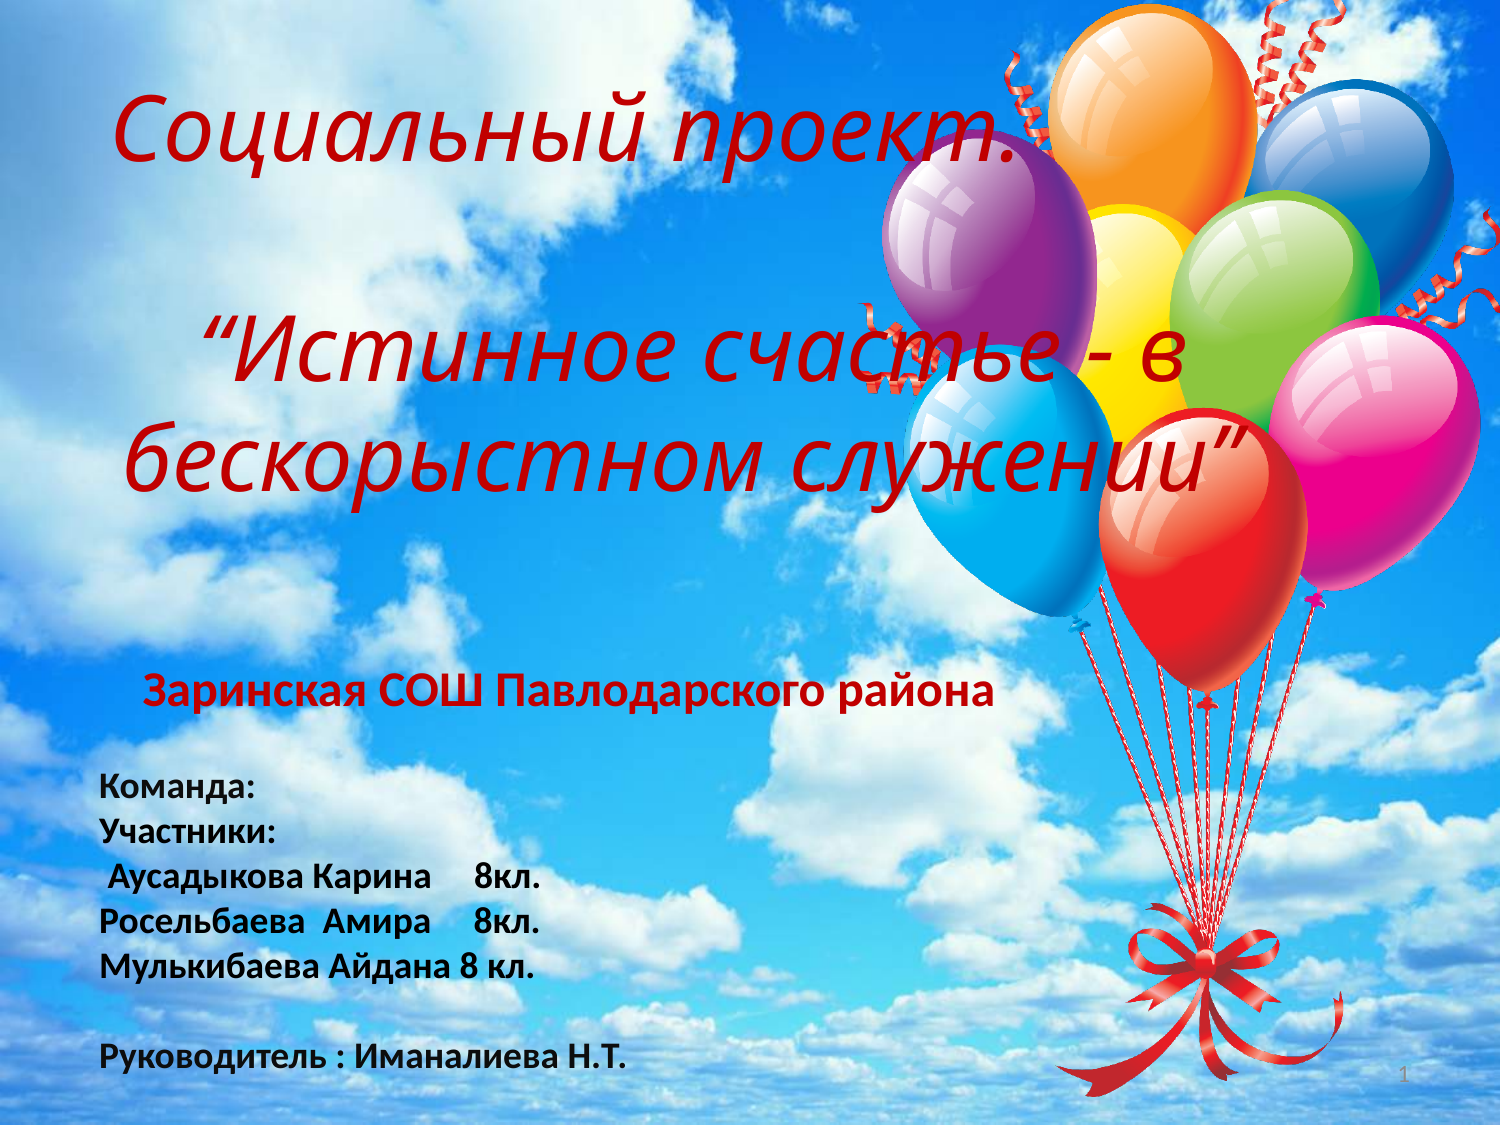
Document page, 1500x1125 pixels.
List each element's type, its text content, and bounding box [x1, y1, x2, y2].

picture [0, 0, 1500, 1125]
text_box Социальный проект. “Истинное счастье - в бескорыстном служении” [0, 62, 850, 517]
text_box Заринская СОШ Павлодарского района Команда: Участники: Аусадыкова Карина 8кл. Росельбаева Амира 8кл. Мулькибаева Айдана 8 кл. Руководитель : Иманалиева Н.Т. [84, 648, 850, 1084]
